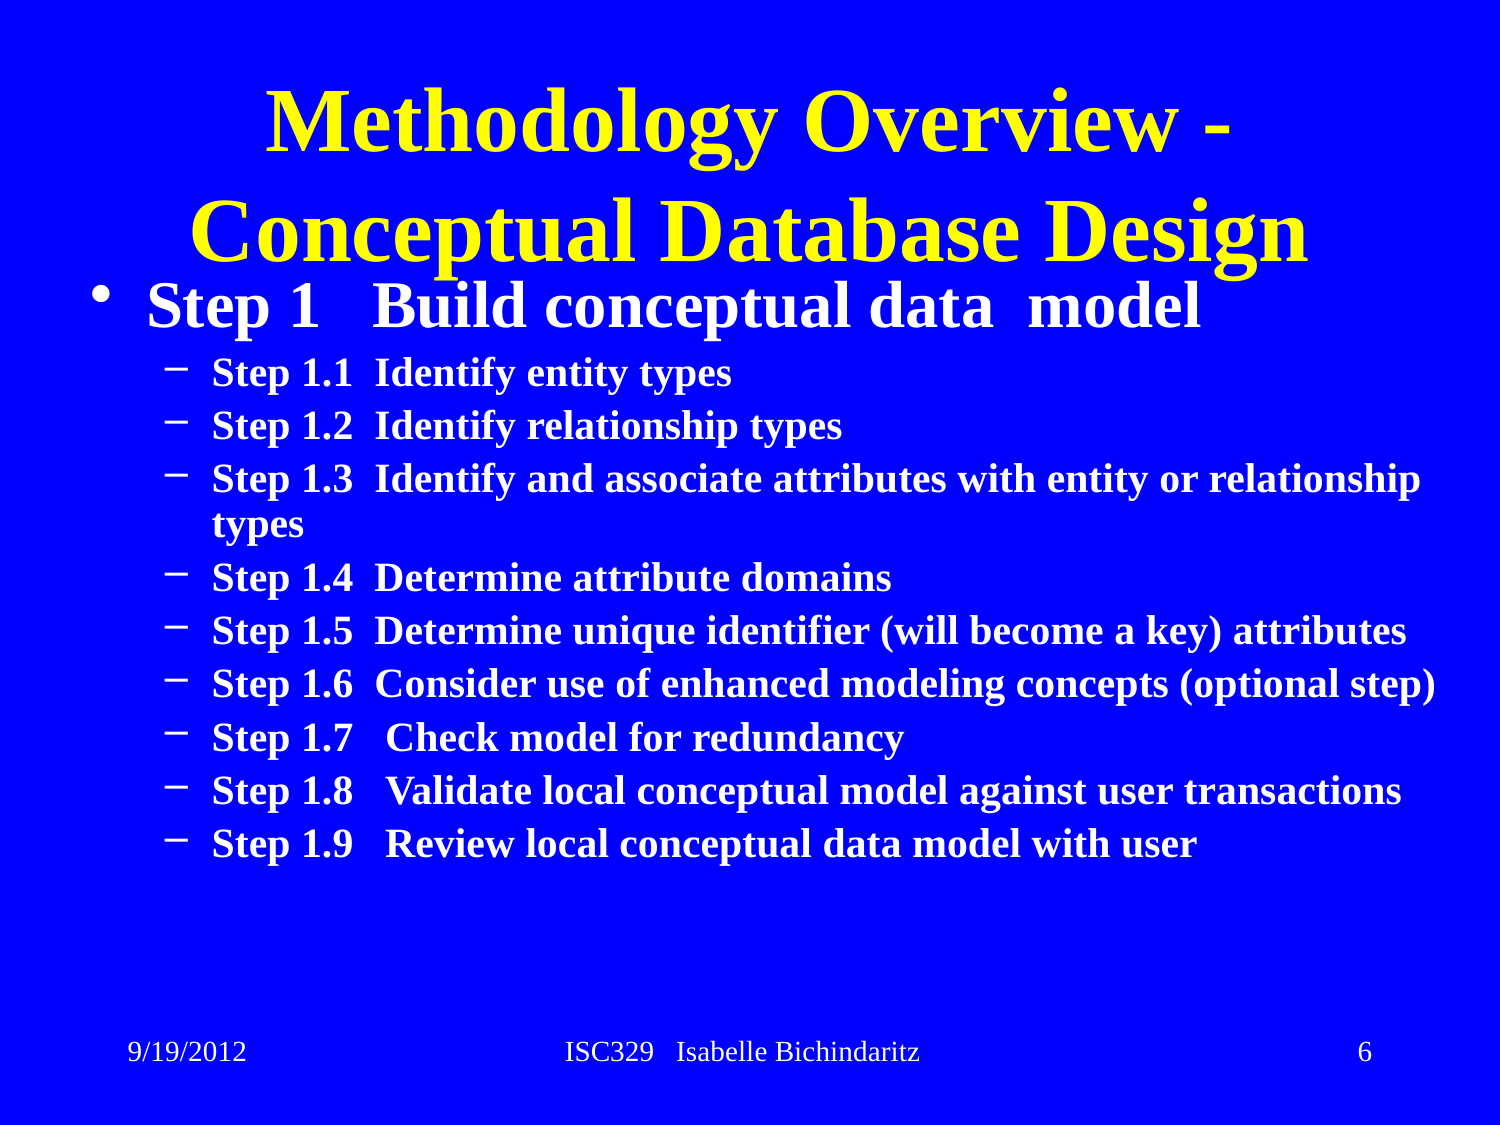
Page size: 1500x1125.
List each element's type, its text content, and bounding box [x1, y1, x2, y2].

list Step 1 Build conceptual data model Step 1.1 Identify entity types Step 1.2 Identify relationship types Step 1.3 Identify and associate attributes with entity or relationship types Step 1.4 Determine attribute domains Step 1.5 Determine unique identifier (will become a key) attributes Step 1.6 Consider use of enhanced modeling concepts (optional step) Step 1.7 Check model for redundancy Step 1.8 Validate local conceptual model against user transactions Step 1.9 Review local conceptual data model with user [74, 262, 1468, 938]
footer ISC329 Isabelle Bichindaritz [512, 1024, 988, 1101]
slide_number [112, 1024, 426, 1101]
title Methodology Overview - Conceptual Database Design [112, 99, 1388, 262]
slide_number 6 [1074, 1024, 1388, 1101]
